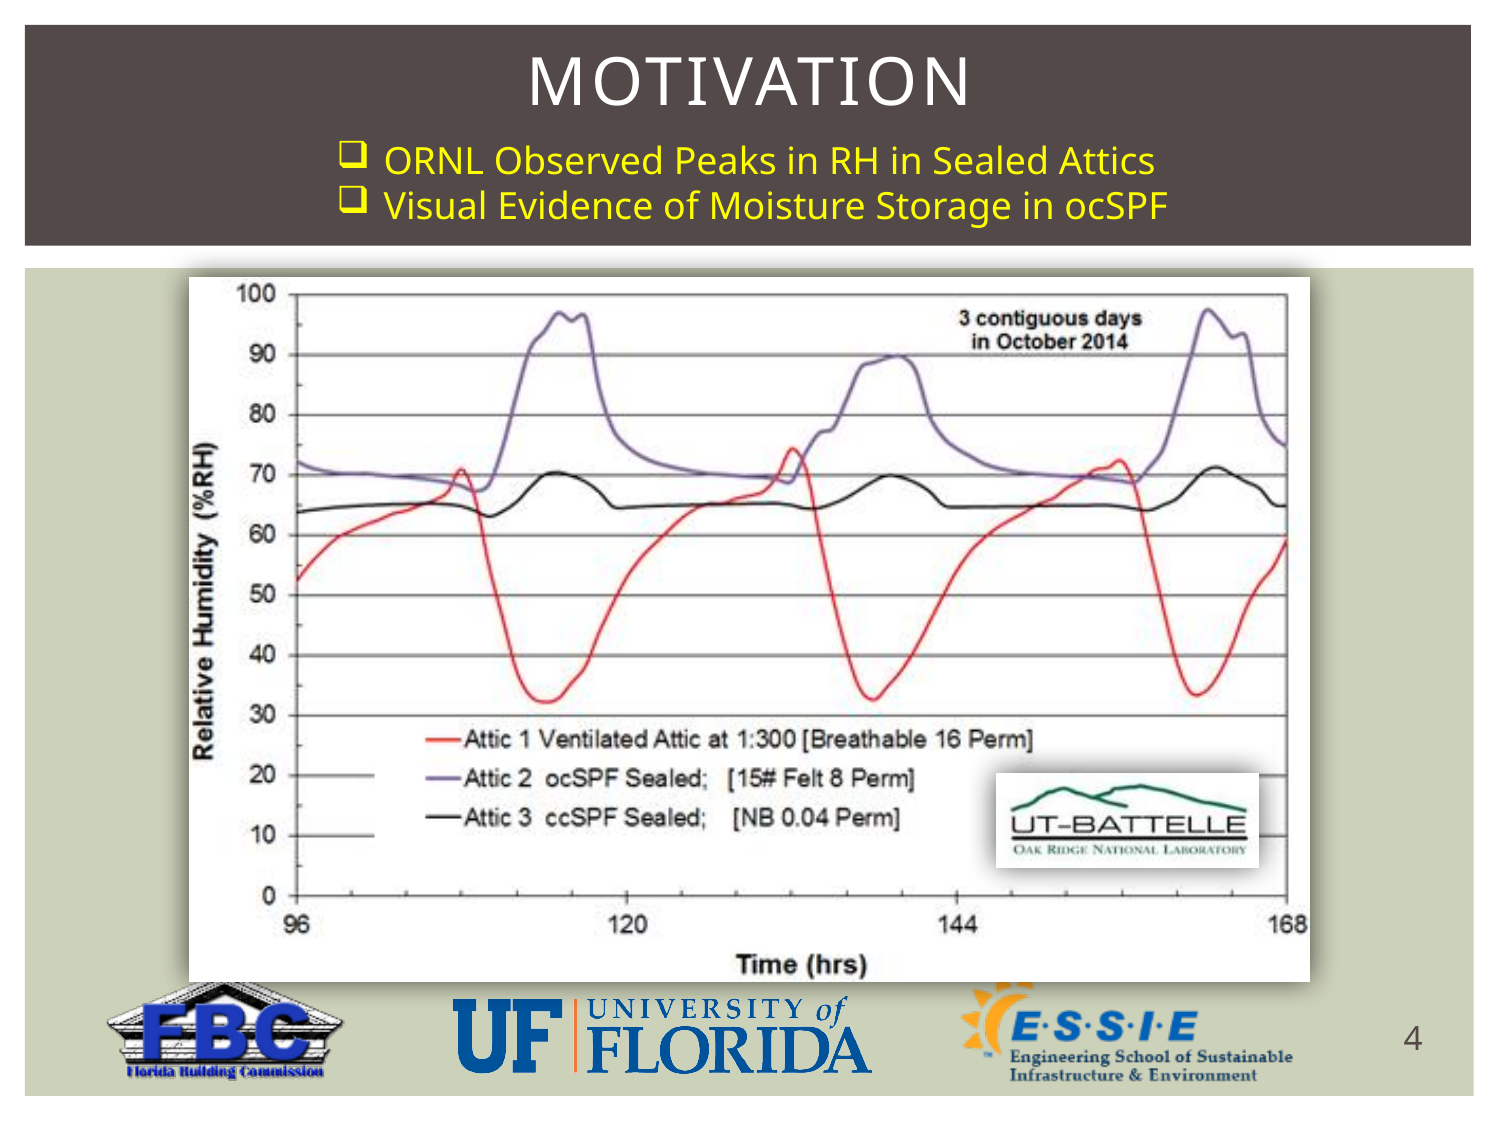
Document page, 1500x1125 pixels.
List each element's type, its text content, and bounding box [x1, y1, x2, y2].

picture [103, 277, 1332, 1086]
title Motivation [62, 43, 1438, 115]
picture [453, 996, 872, 1074]
text_box ORNL Observed Peaks in RH in Sealed Attics Visual Evidence of Moisture Storage in ocSPF [321, 129, 1184, 235]
